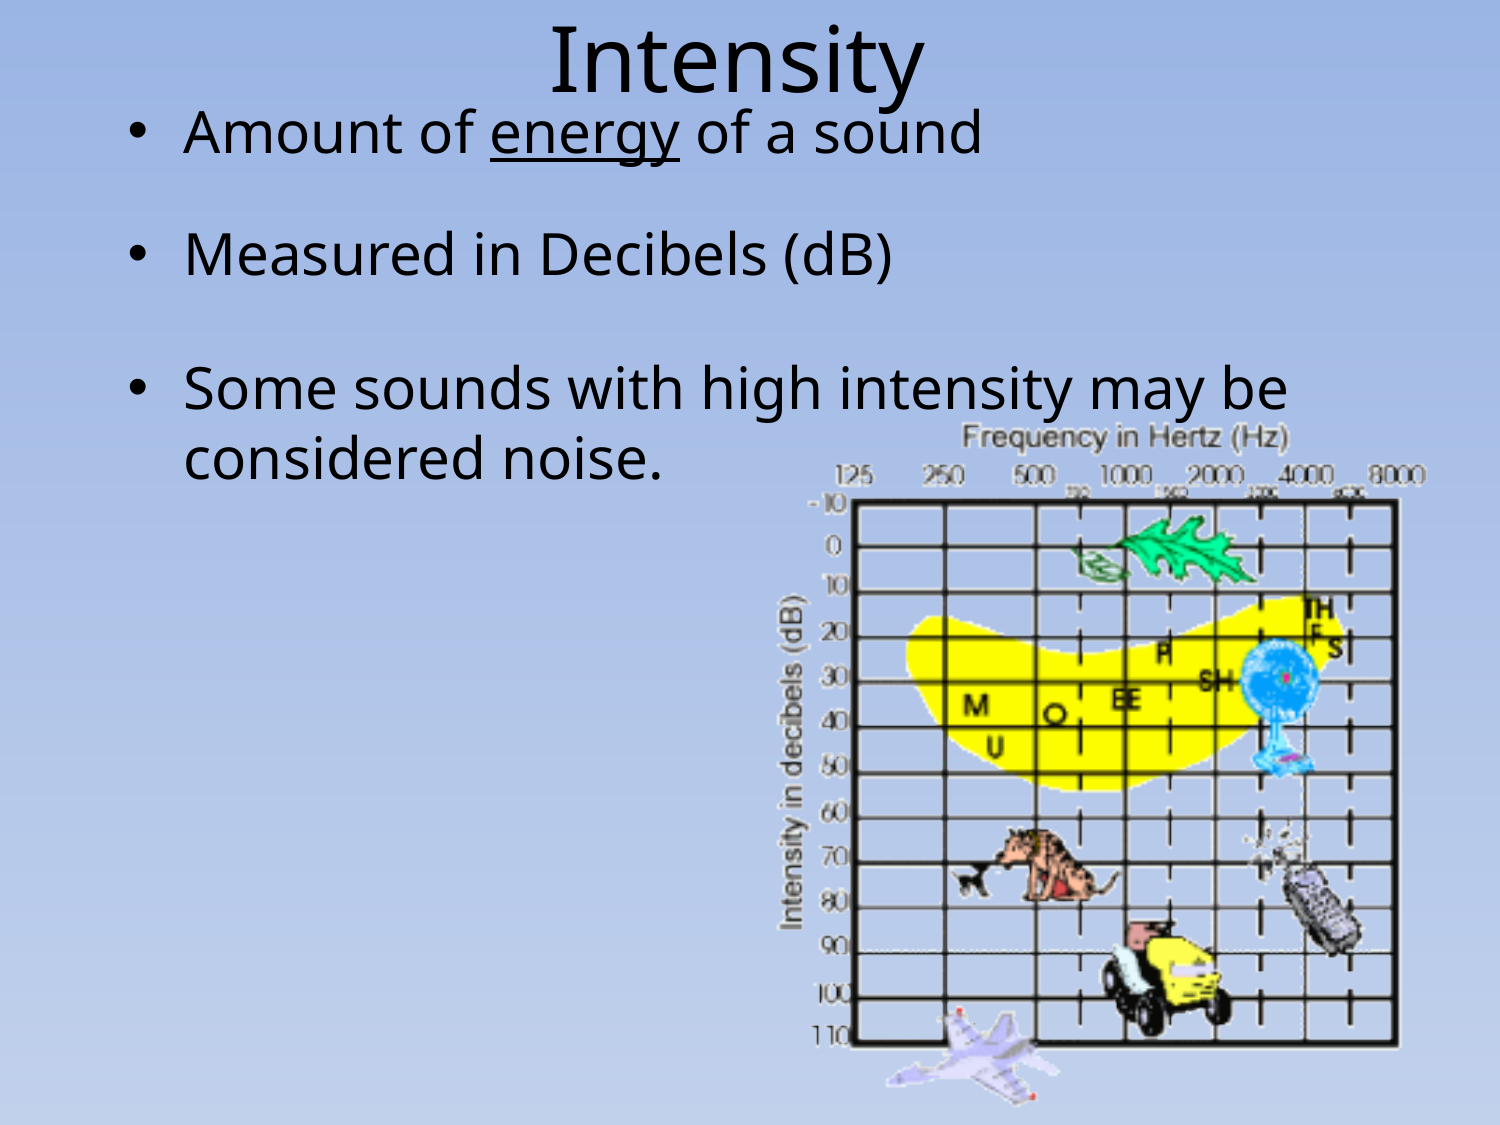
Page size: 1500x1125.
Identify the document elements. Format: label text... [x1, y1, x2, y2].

list Amount of energy of a sound Measured in Decibels (dB) Some sounds with high intensity may be considered noise. [112, 87, 1338, 863]
title Intensity [62, 0, 1413, 138]
picture [749, 412, 1451, 1113]
